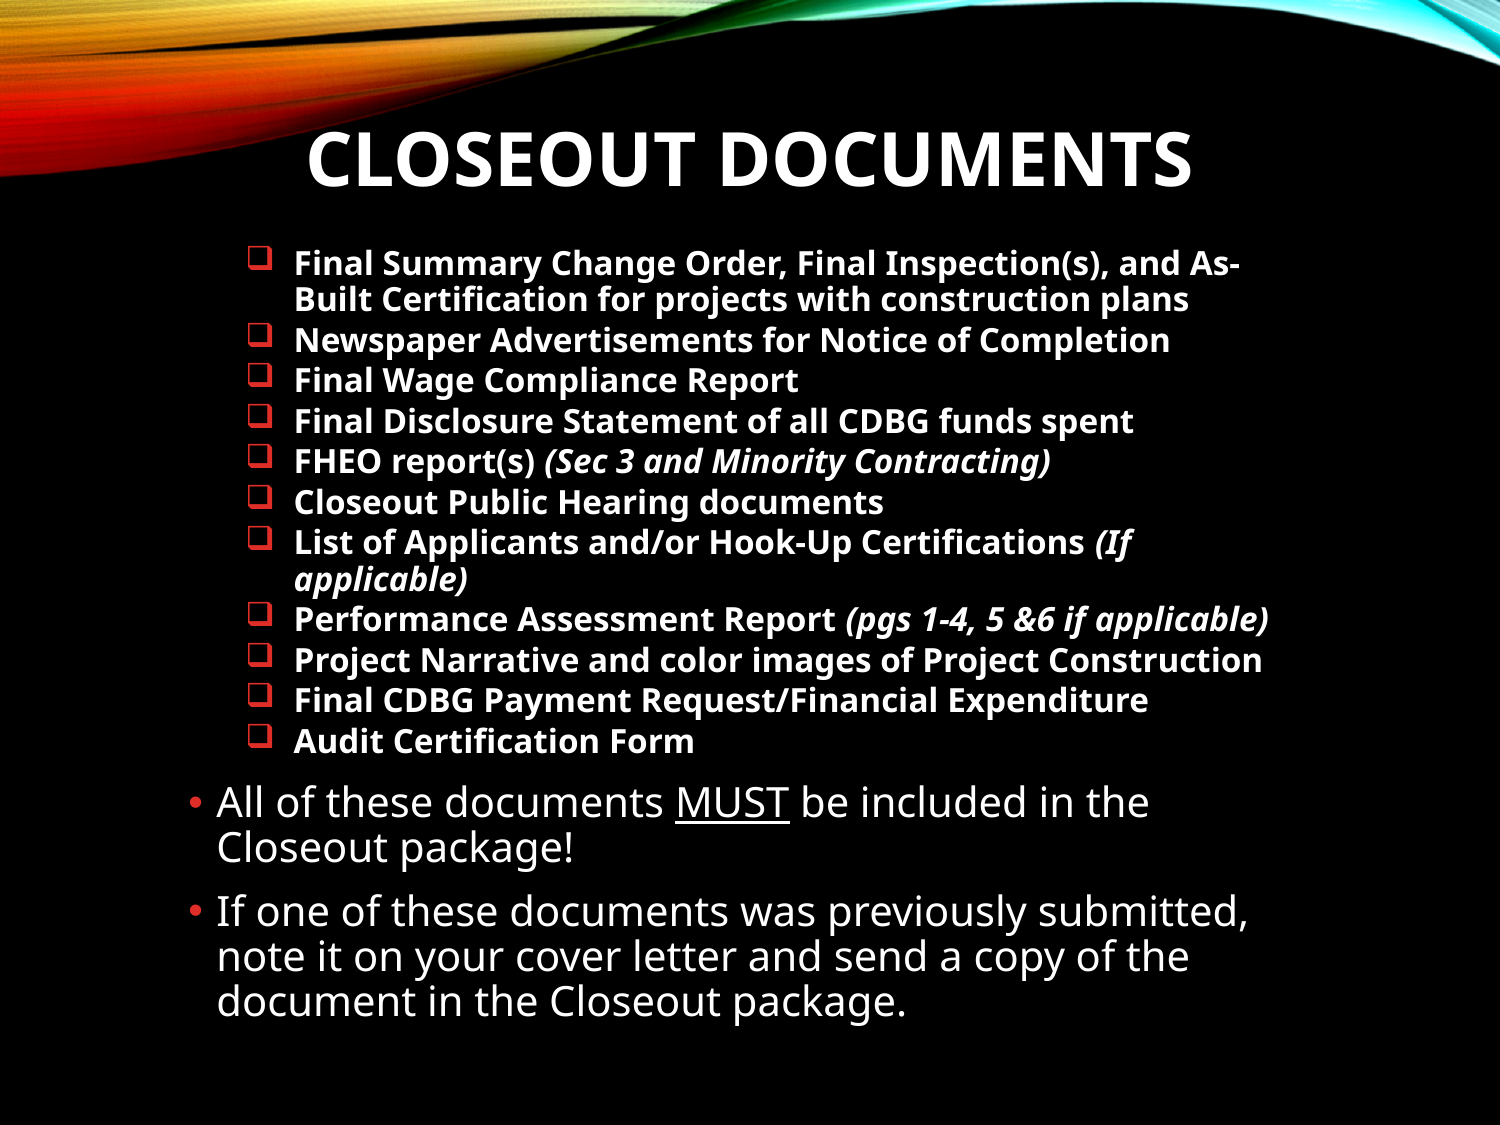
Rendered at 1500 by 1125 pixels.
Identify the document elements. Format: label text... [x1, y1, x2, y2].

subtitle Final Summary Change Order, Final Inspection(s), and As-Built Certification for projects with construction plans Newspaper Advertisements for Notice of Completion Final Wage Compliance Report Final Disclosure Statement of all CDBG funds spent FHEO report(s) (Sec 3 and Minority Contracting) Closeout Public Hearing documents List of Applicants and/or Hook-Up Certifications (If applicable) Performance Assessment Report (pgs 1-4, 5 &6 if applicable) Project Narrative and color images of Project Construction Final CDBG Payment Request/Financial Expenditure Audit Certification Form All of these documents MUST be included in the Closeout package! If one of these documents was previously submitted, note it on your cover letter and send a copy of the document in the Closeout package. [173, 239, 1327, 1077]
title Closeout Documents [244, 86, 1256, 237]
text_box [1029, 913, 1060, 963]
picture [0, 0, 1500, 178]
